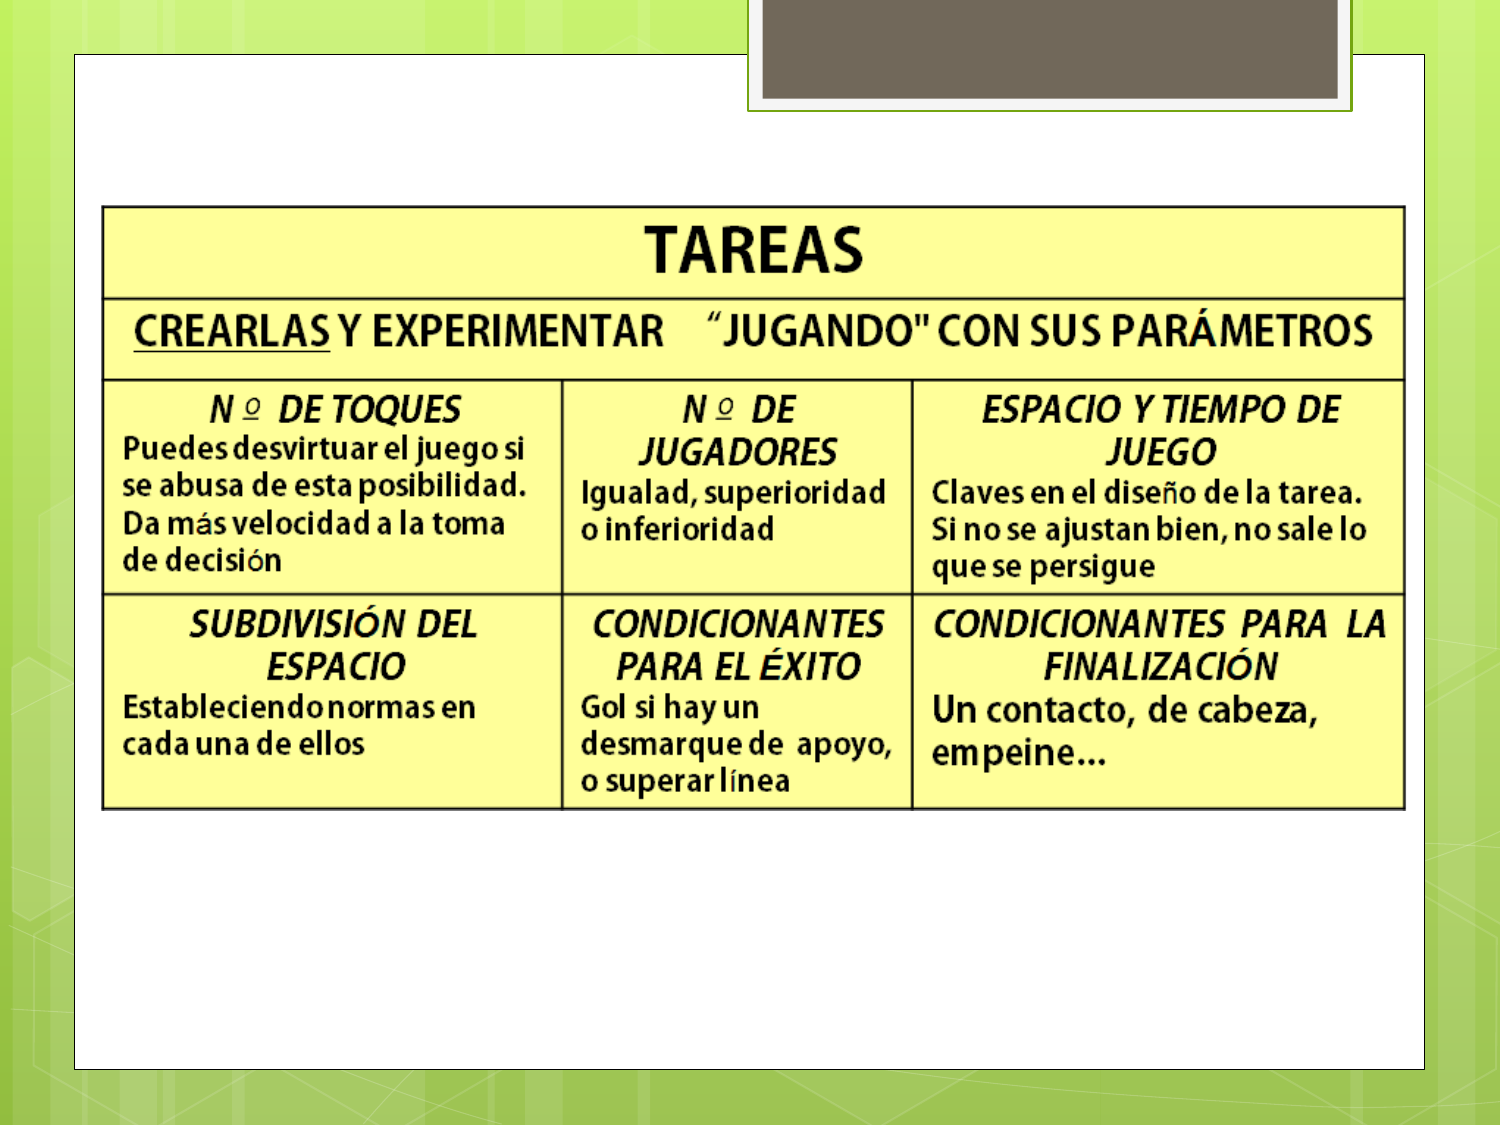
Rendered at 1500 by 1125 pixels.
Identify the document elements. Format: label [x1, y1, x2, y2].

picture [100, 204, 1409, 811]
